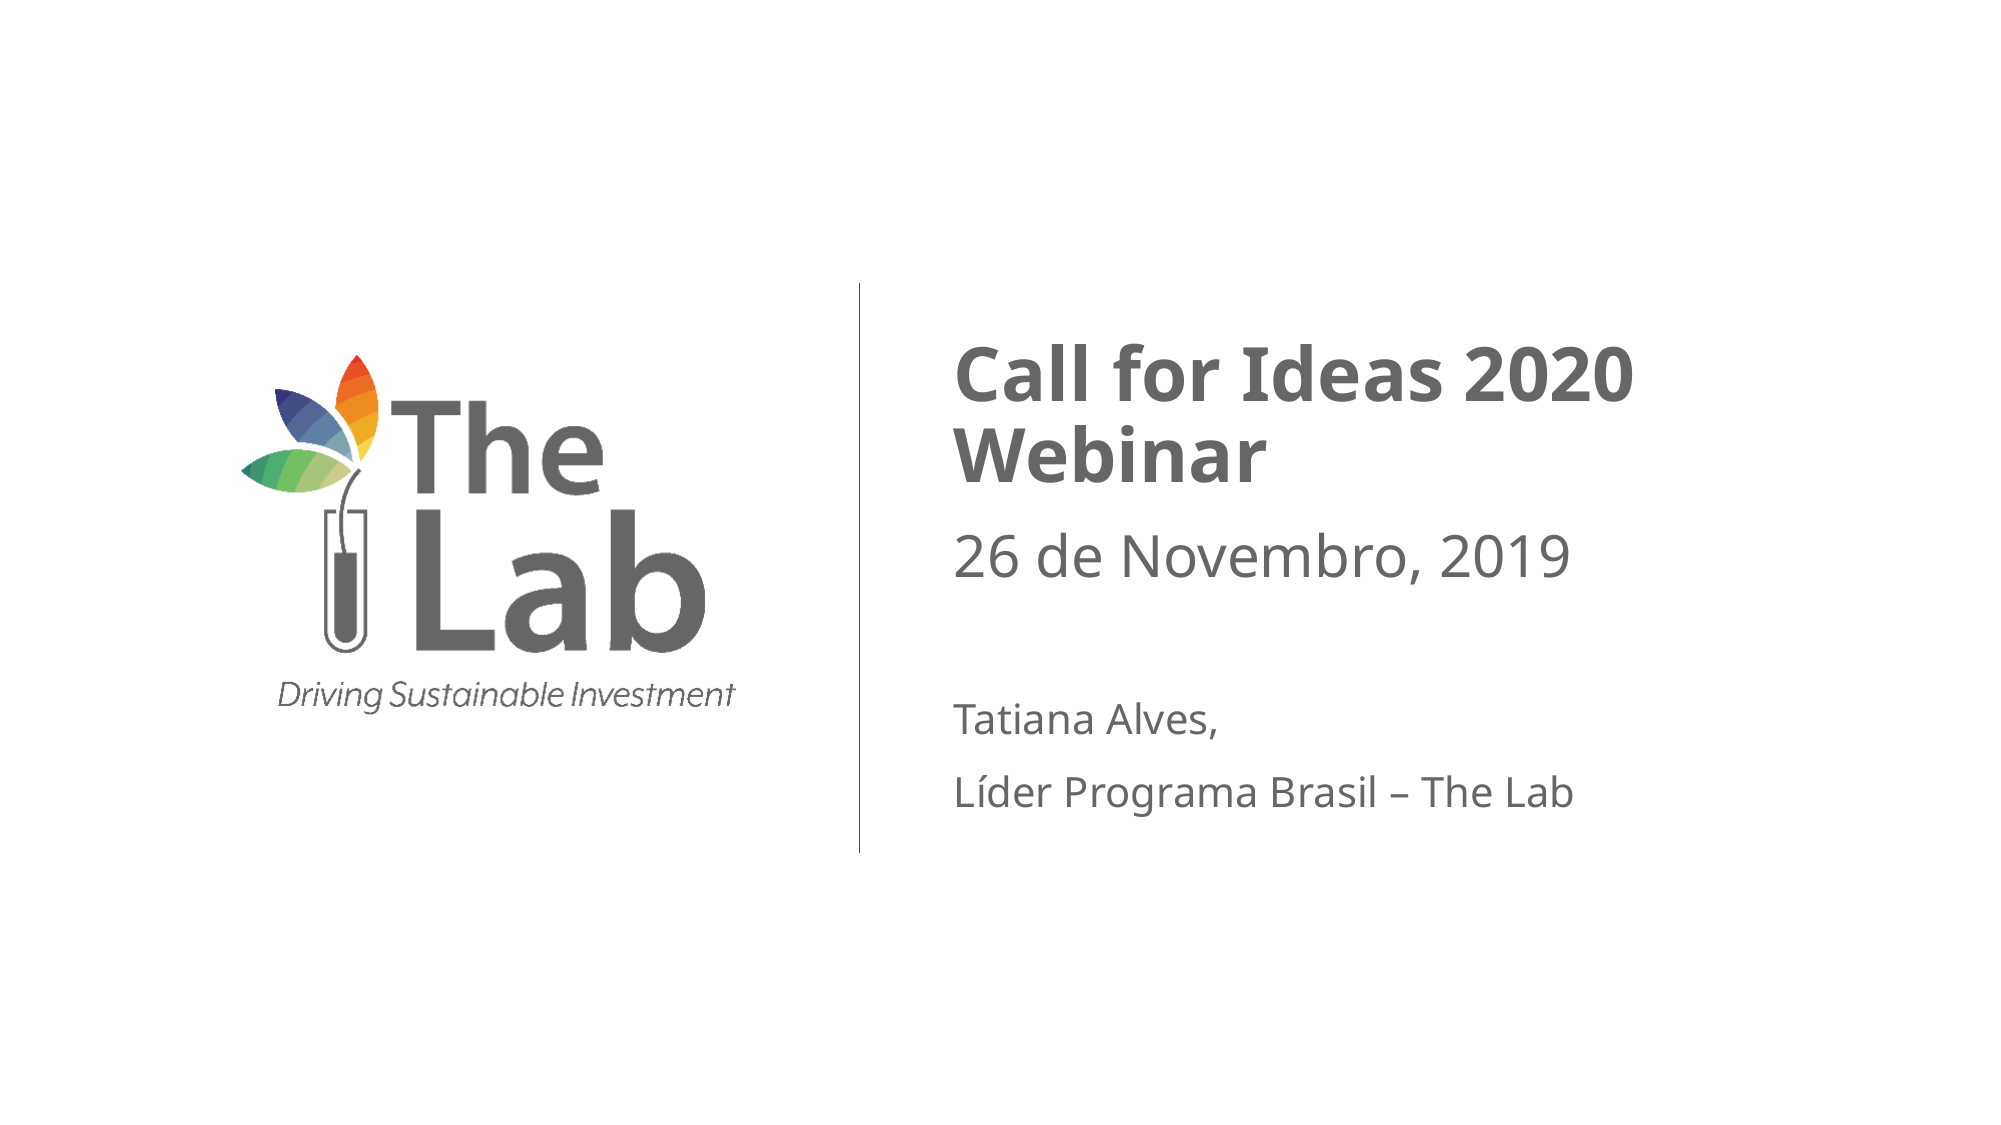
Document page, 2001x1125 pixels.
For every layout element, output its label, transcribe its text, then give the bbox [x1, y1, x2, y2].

text_box Call for Ideas 2020 Webinar 26 de Novembro, 2019 Tatiana Alves, Líder Programa Brasil – The Lab [938, 291, 1899, 862]
picture [237, 349, 749, 723]
